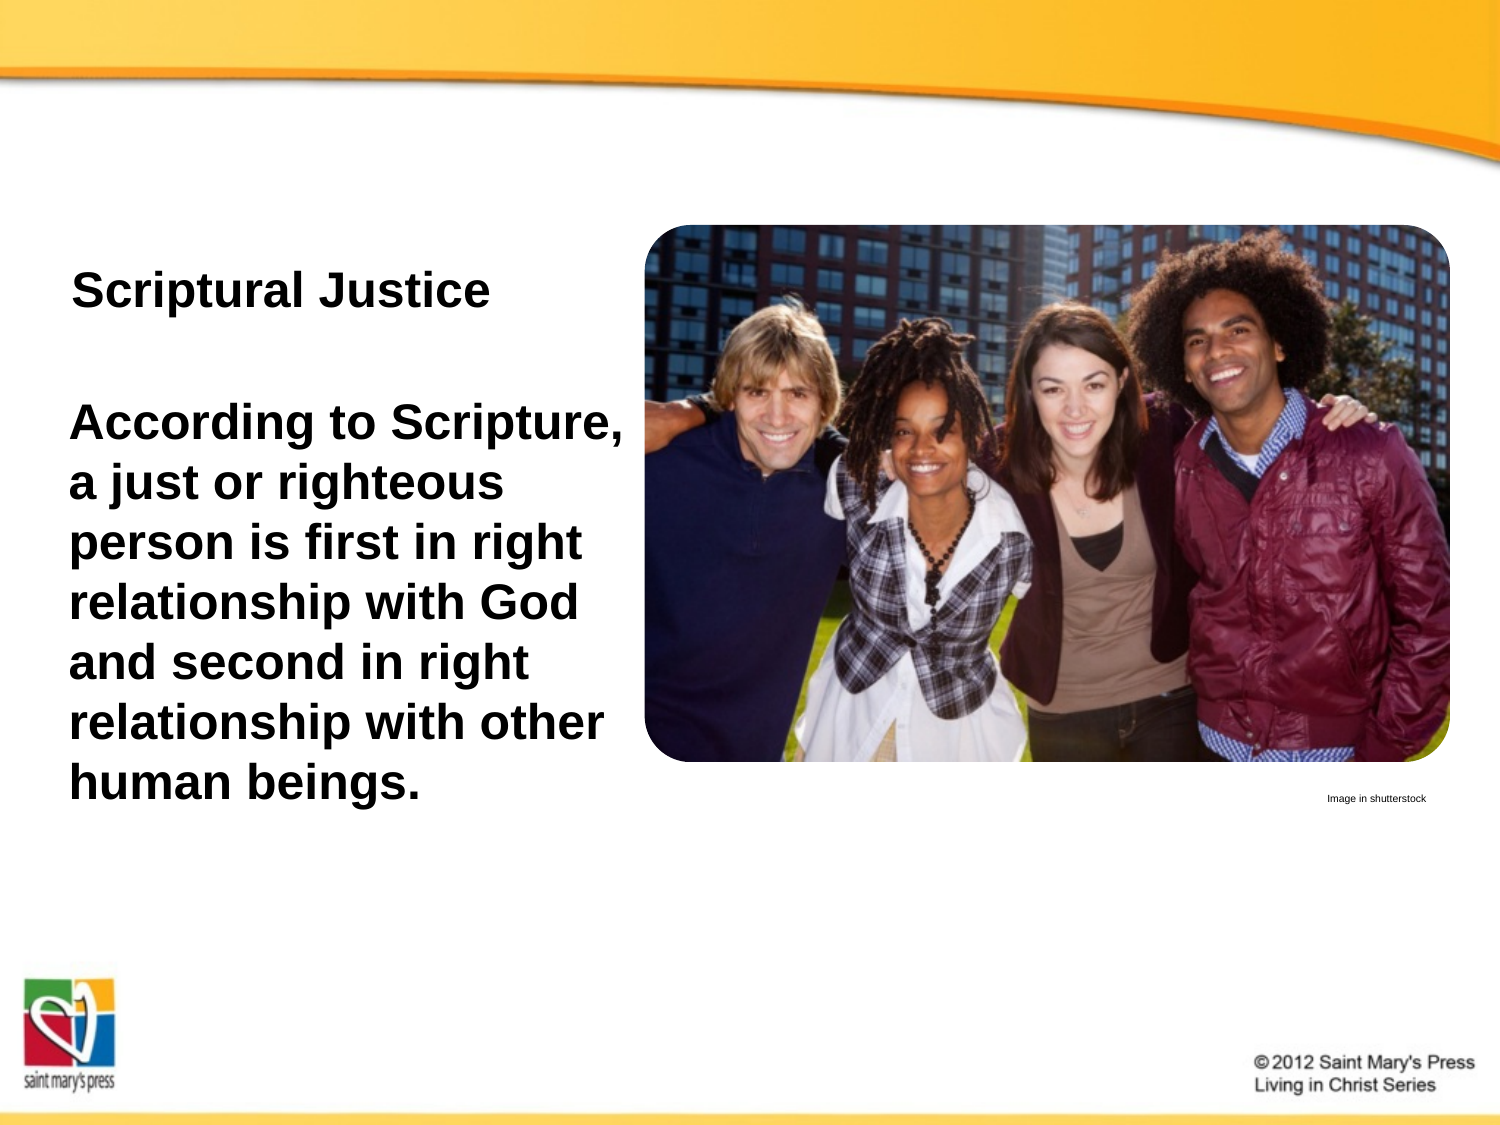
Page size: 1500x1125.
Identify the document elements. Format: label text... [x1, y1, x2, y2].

text_box Scriptural Justice [37, 249, 525, 538]
picture [0, 0, 1500, 1125]
text_box According to Scripture, a just or righteous person is first in right relationship with God and second in right relationship with other human beings. [53, 381, 639, 445]
text_box Image in shutterstock [1312, 784, 1500, 812]
